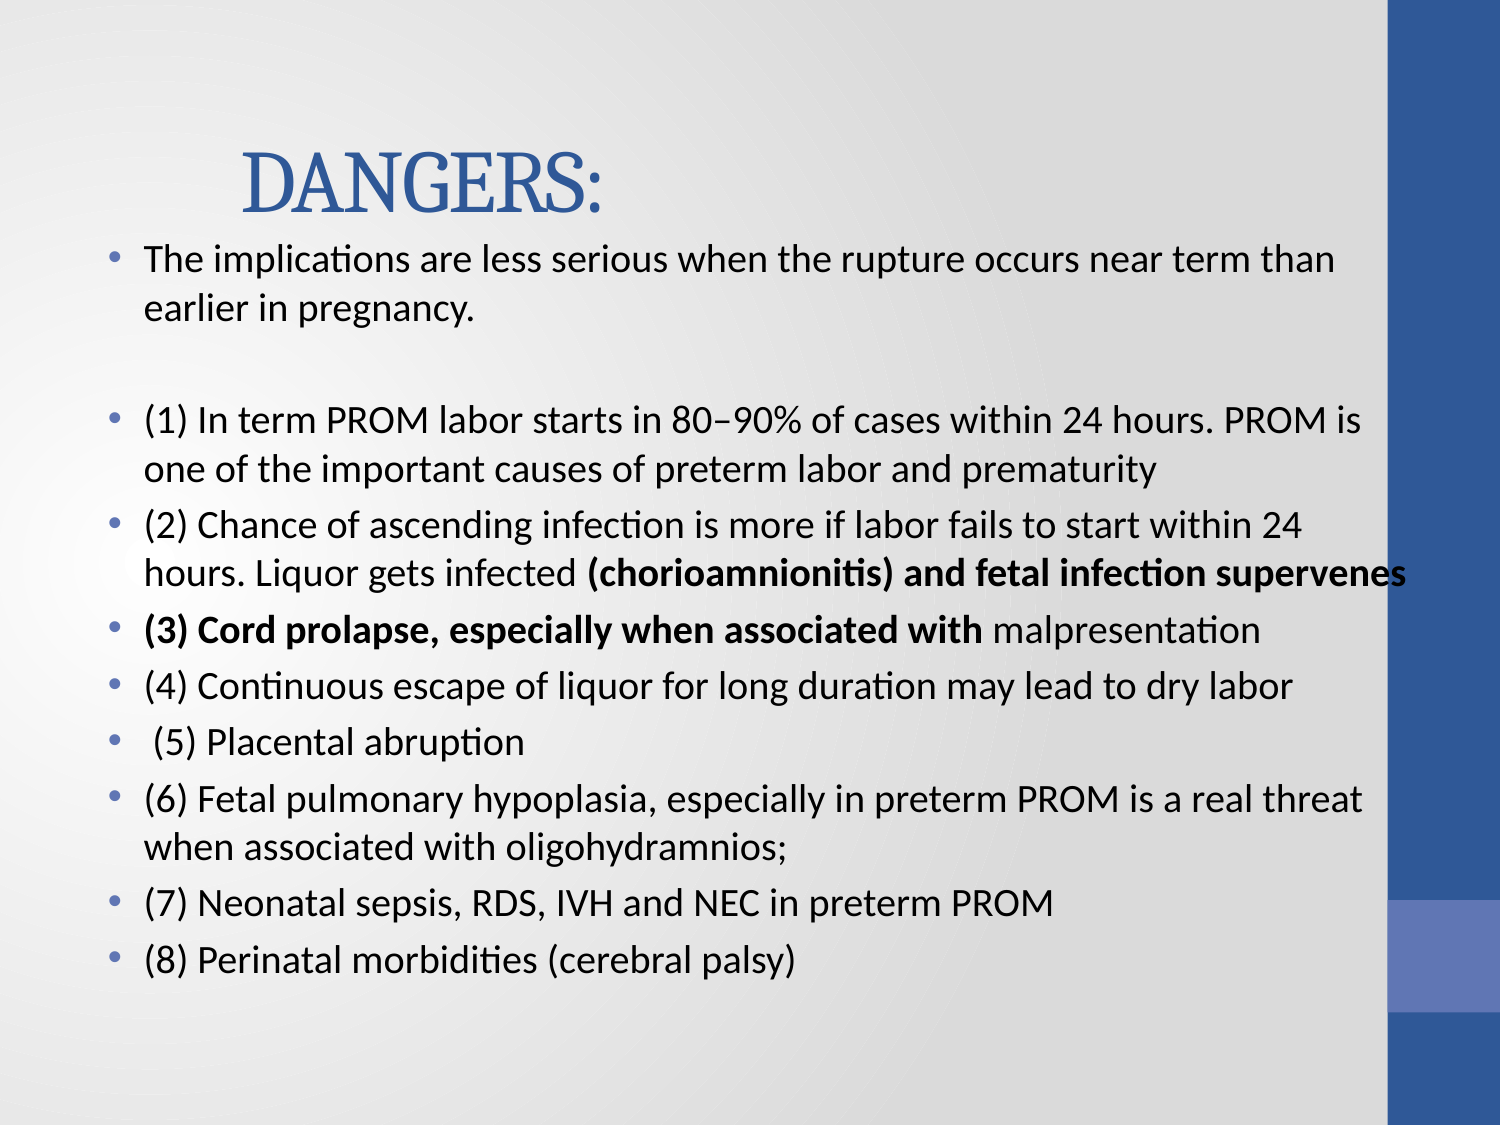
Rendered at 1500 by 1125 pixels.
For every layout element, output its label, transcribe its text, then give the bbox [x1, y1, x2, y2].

title DANGERS: [225, 115, 1425, 224]
list The implications are less serious when the rupture occurs near term than earlier in pregnancy. (1) In term PROM labor starts in 80–90% of cases within 24 hours. PROM is one of the important causes of preterm labor and prematurity (2) Chance of ascending infection is more if labor fails to start within 24 hours. Liquor gets infected (chorioamnionitis) and fetal infection supervenes (3) Cord prolapse, especially when associated with malpresentation (4) Continuous escape of liquor for long duration may lead to dry labor (5) Placental abruption (6) Fetal pulmonary hypoplasia, especially in preterm PROM is a real threat when associated with oligohydramnios; (7) Neonatal sepsis, RDS, IVH and NEC in preterm PROM (8) Perinatal morbidities (cerebral palsy) [75, 224, 1425, 1038]
